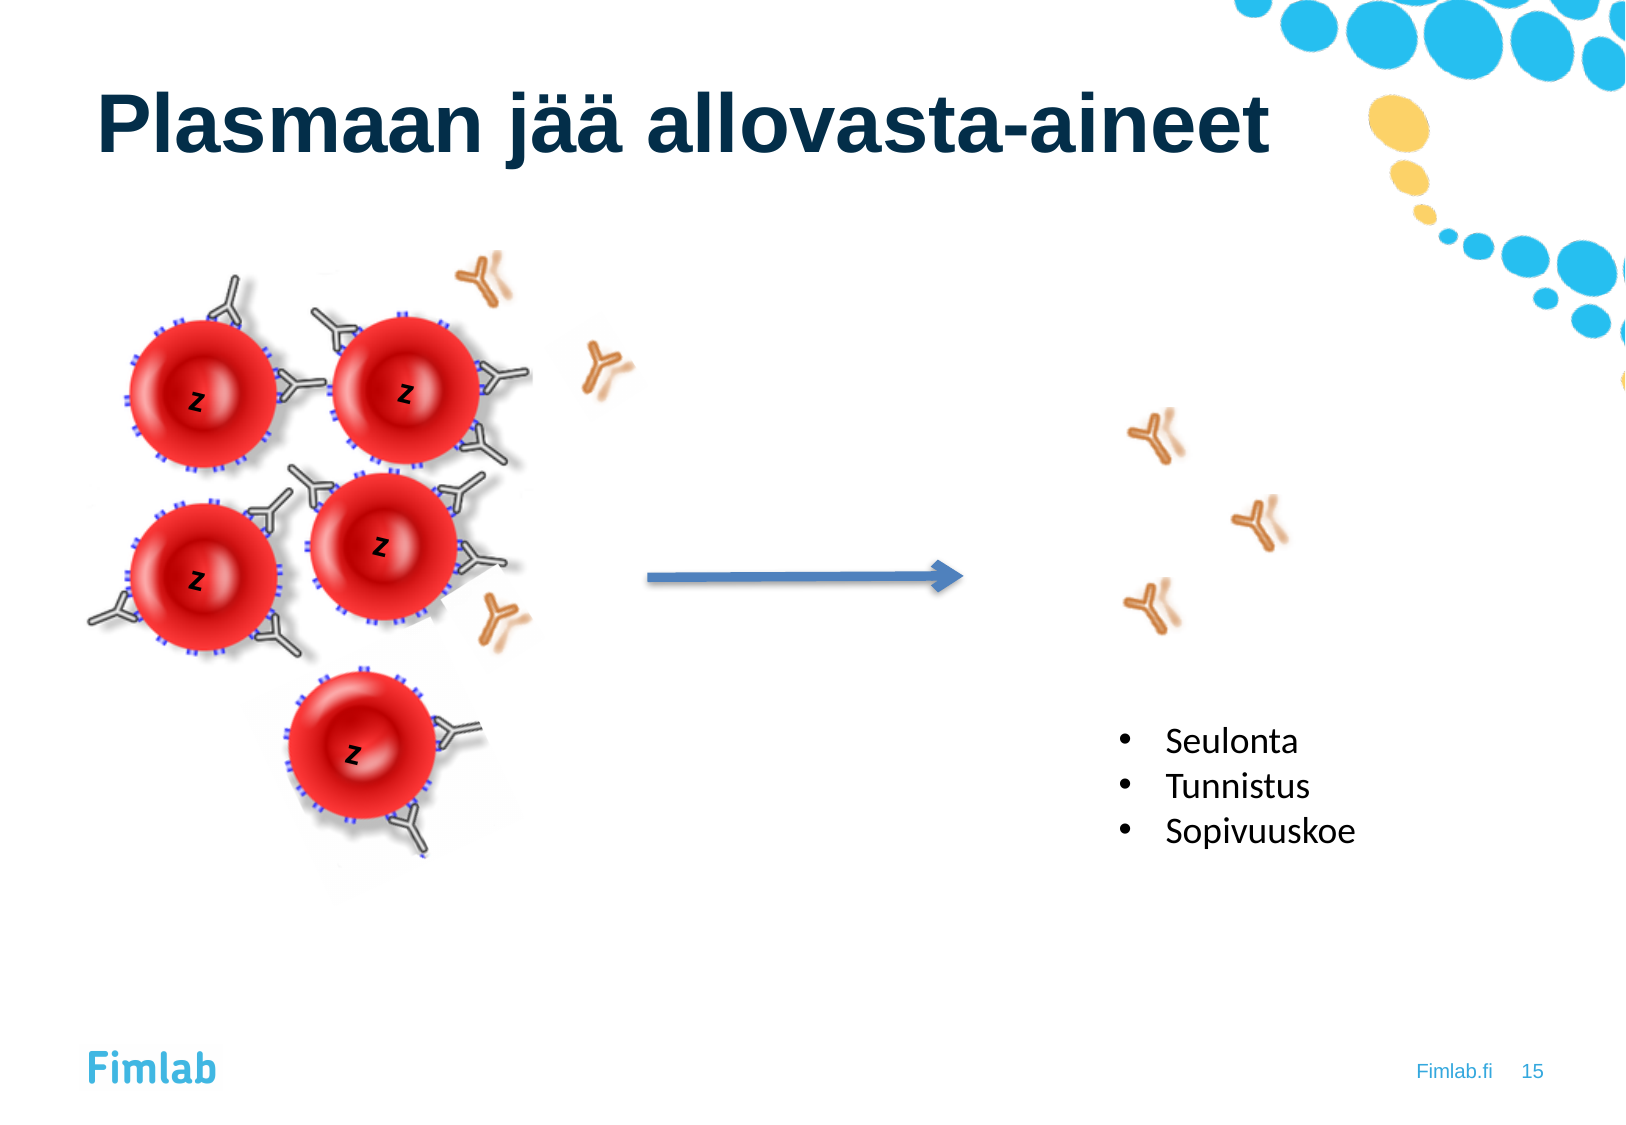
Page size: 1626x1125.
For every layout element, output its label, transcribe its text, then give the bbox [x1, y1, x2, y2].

picture [79, 1044, 223, 1091]
picture [1211, 494, 1300, 562]
text_box Seulonta Tunnistus Sopivuuskoe [1104, 708, 1418, 859]
picture [1104, 577, 1193, 645]
picture [70, 227, 545, 905]
picture [1108, 407, 1197, 475]
title Plasmaan jää allovasta-aineet [81, 62, 1544, 181]
picture [546, 313, 647, 421]
